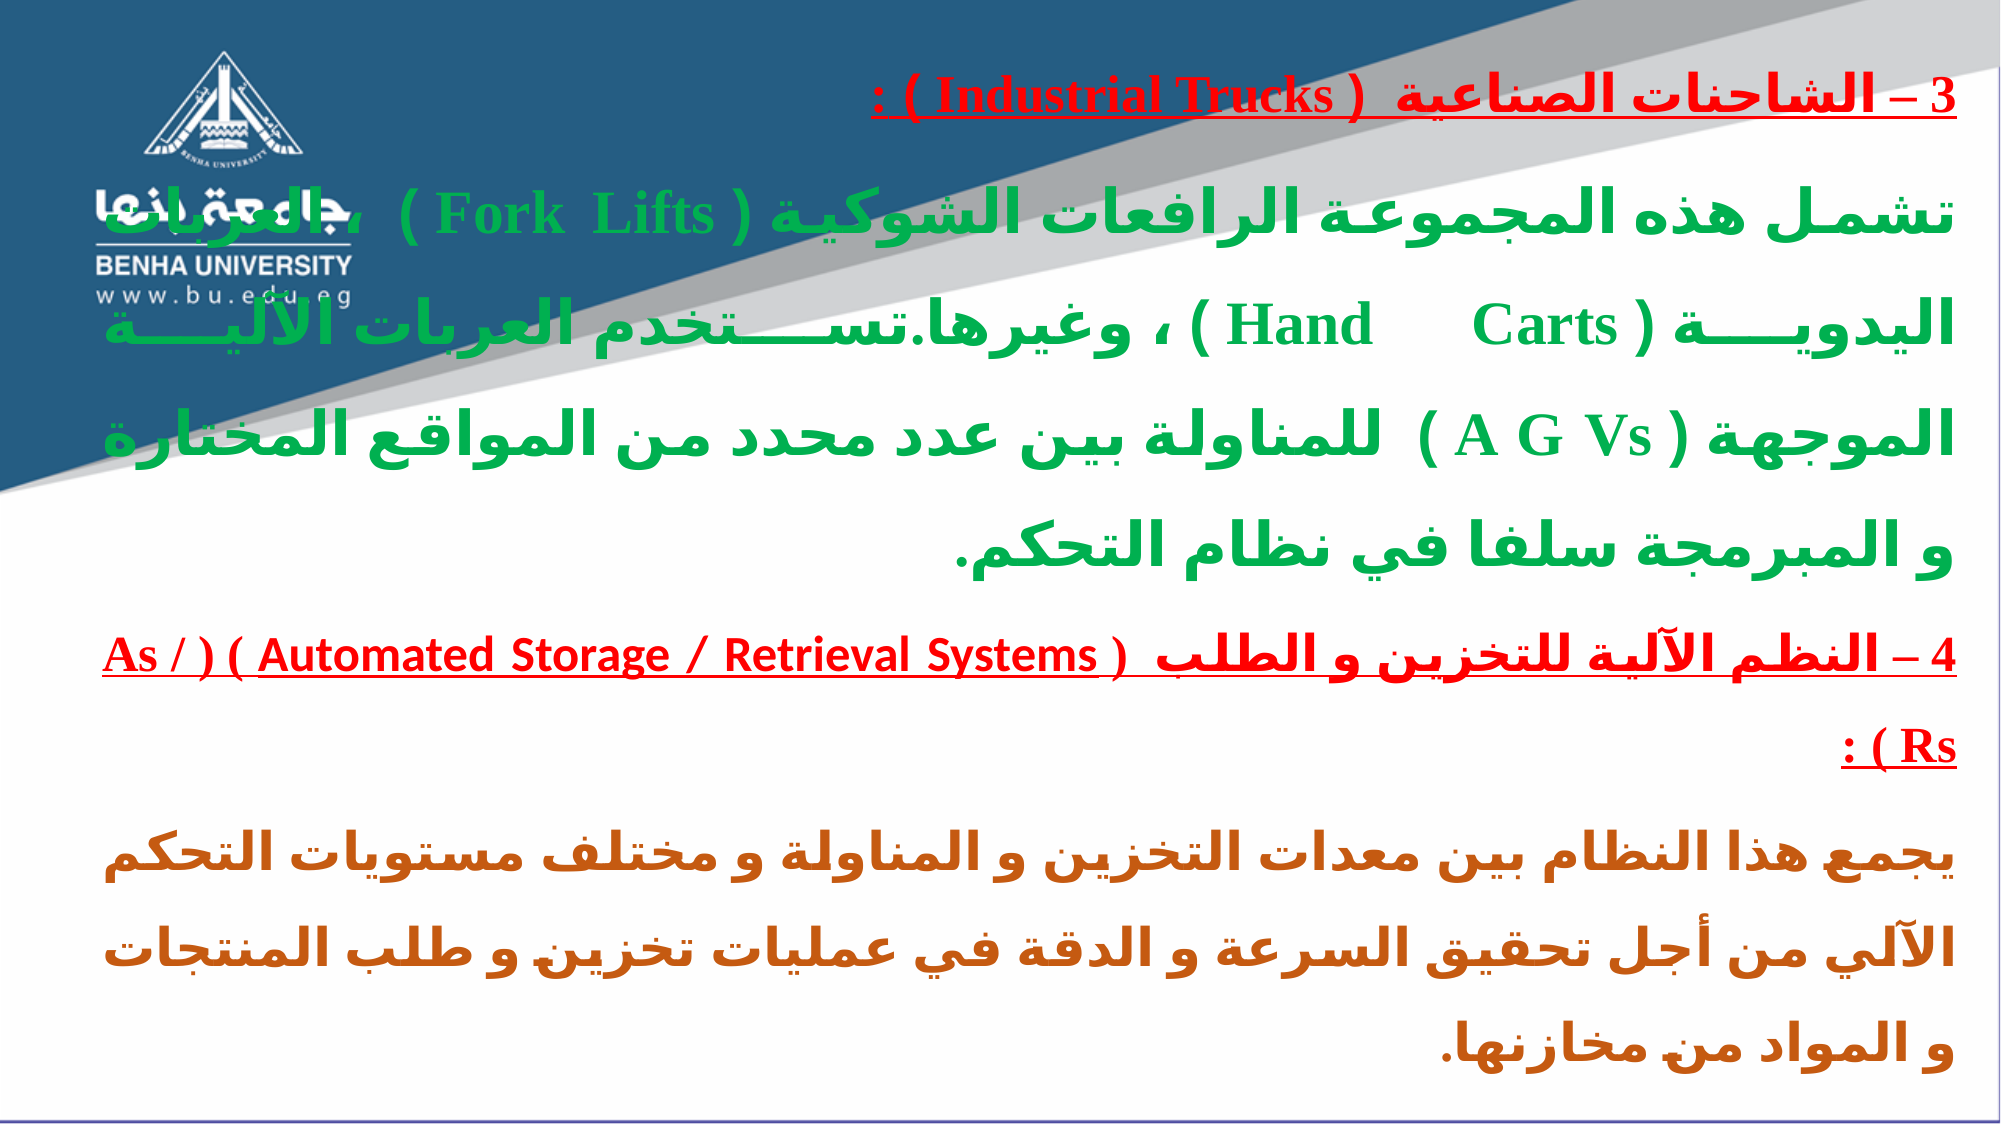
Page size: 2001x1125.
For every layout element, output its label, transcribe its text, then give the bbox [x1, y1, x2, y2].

picture [0, 0, 2001, 1125]
list 3 – الشاحنات الصناعية ( Industrial Trucks ) : تشمل هذه المجموعة الرافعات الشوكية ( Fork Lifts ) ، العربات اليدوية ( Hand Carts ) ، وغيرها.تستخدم العربات الآلية الموجهة ( A G Vs ) للمناولة بين عدد محدد من المواقع المختارة و المبرمجة سلفا في نظام التحكم. 4 – النظم الآلية للتخزين و الطلب ( Automated Storage / Retrieval Systems ) ( As / Rs ) : يجمع هذا النظام بين معدات التخزين و المناولة و مختلف مستويات التحكم الآلي من أجل تحقيق السرعة و الدقة في عمليات تخزين و طلب المنتجات و المواد من مخازنها. [87, 20, 1973, 1082]
